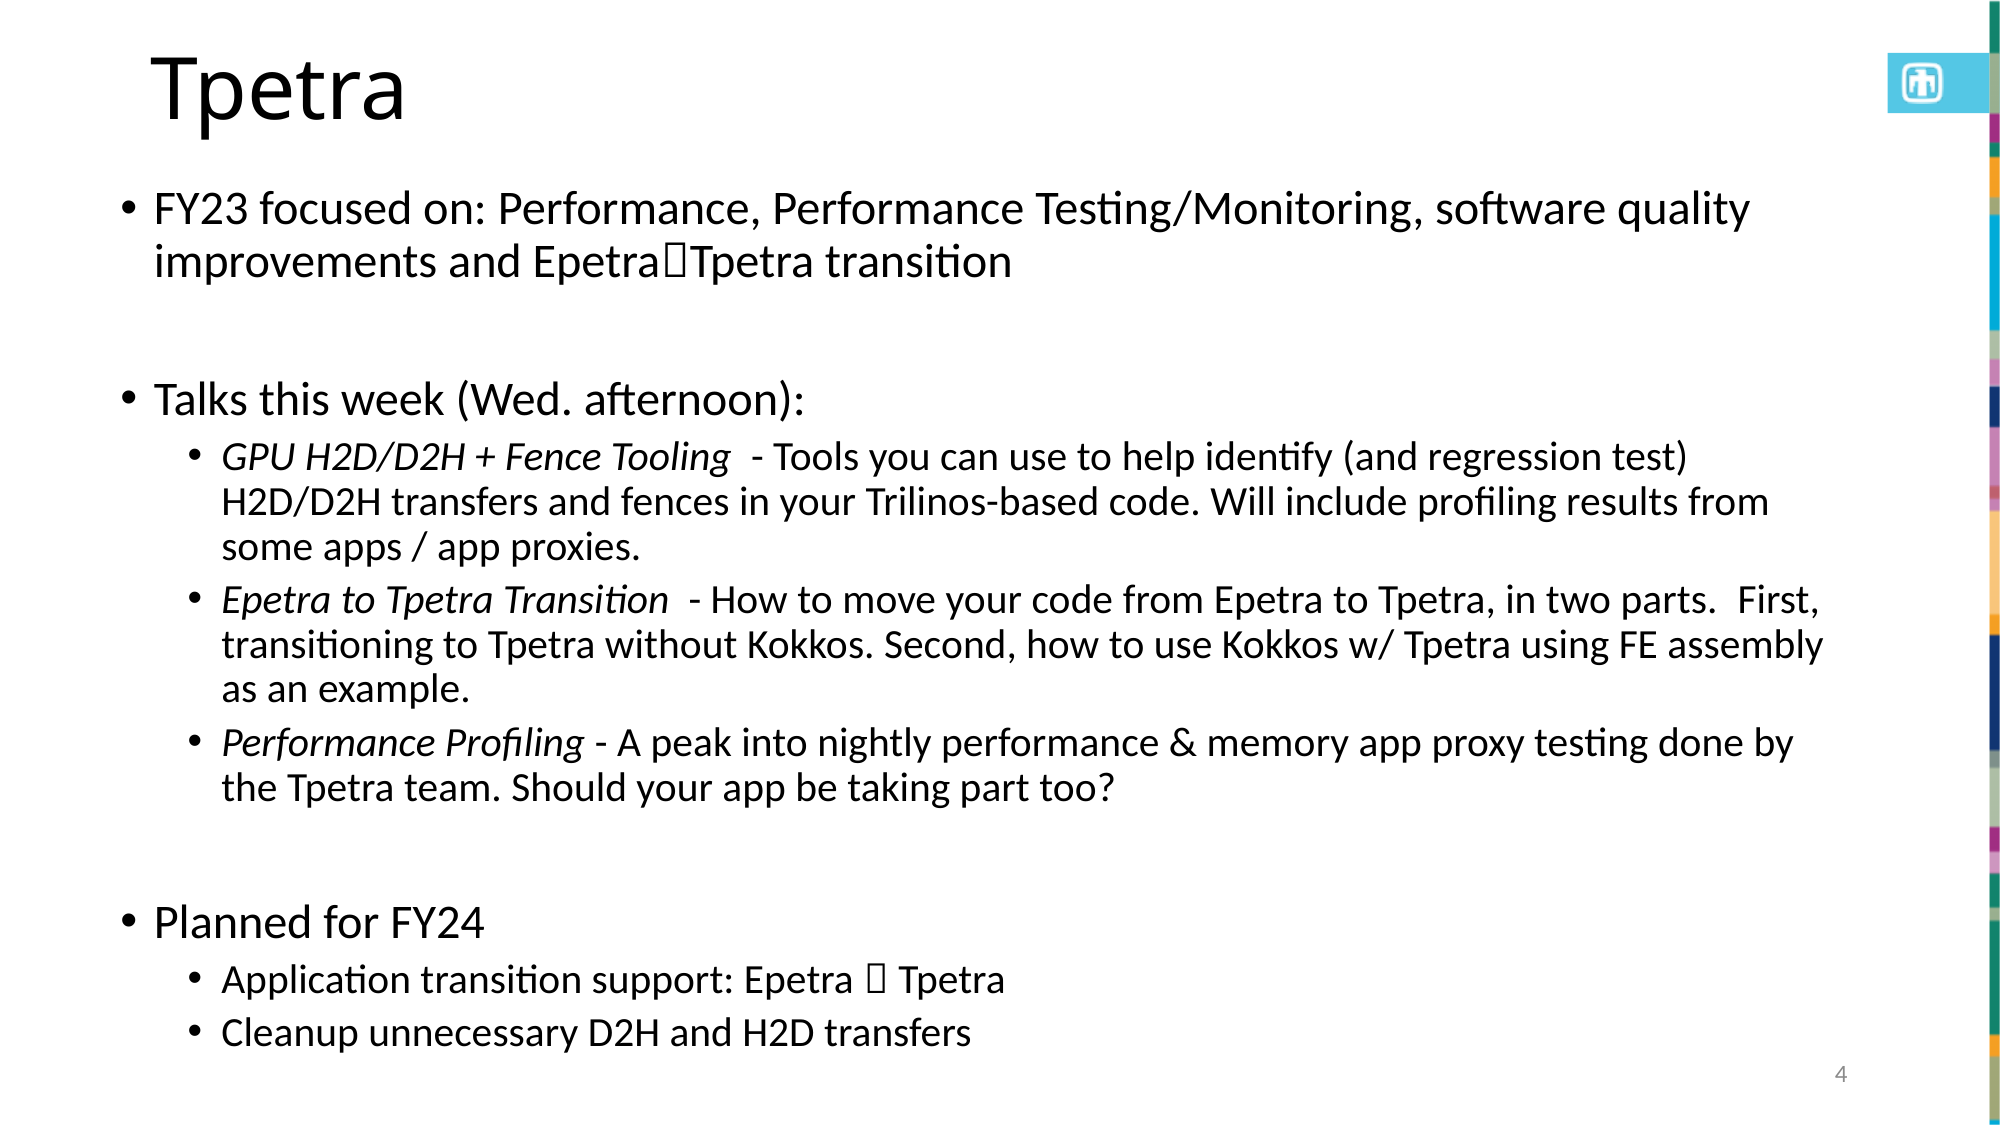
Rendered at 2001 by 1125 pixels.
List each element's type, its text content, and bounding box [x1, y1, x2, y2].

list FY23 focused on: Performance, Performance Testing/Monitoring, software quality improvements and EpetraTpetra transition Talks this week (Wed. afternoon): GPU H2D/D2H + Fence Tooling - Tools you can use to help identify (and regression test) H2D/D2H transfers and fences in your Trilinos-based code. Will include profiling results from some apps / app proxies. Epetra to Tpetra Transition - How to move your code from Epetra to Tpetra, in two parts. First, transitioning to Tpetra without Kokkos. Second, how to use Kokkos w/ Tpetra using FE assembly as an example. Performance Profiling - A peak into nightly performance & memory app proxy testing done by the Tpetra team. Should your app be taking part too? Planned for FY24 Application transition support: Epetra  Tpetra Cleanup unnecessary D2H and H2D transfers [105, 175, 1861, 1073]
title Tpetra [135, 37, 1861, 146]
picture [1901, 62, 1944, 104]
picture [1990, 1, 1999, 215]
picture [1990, 330, 1999, 1120]
slide_number 4 [1412, 1042, 1863, 1103]
